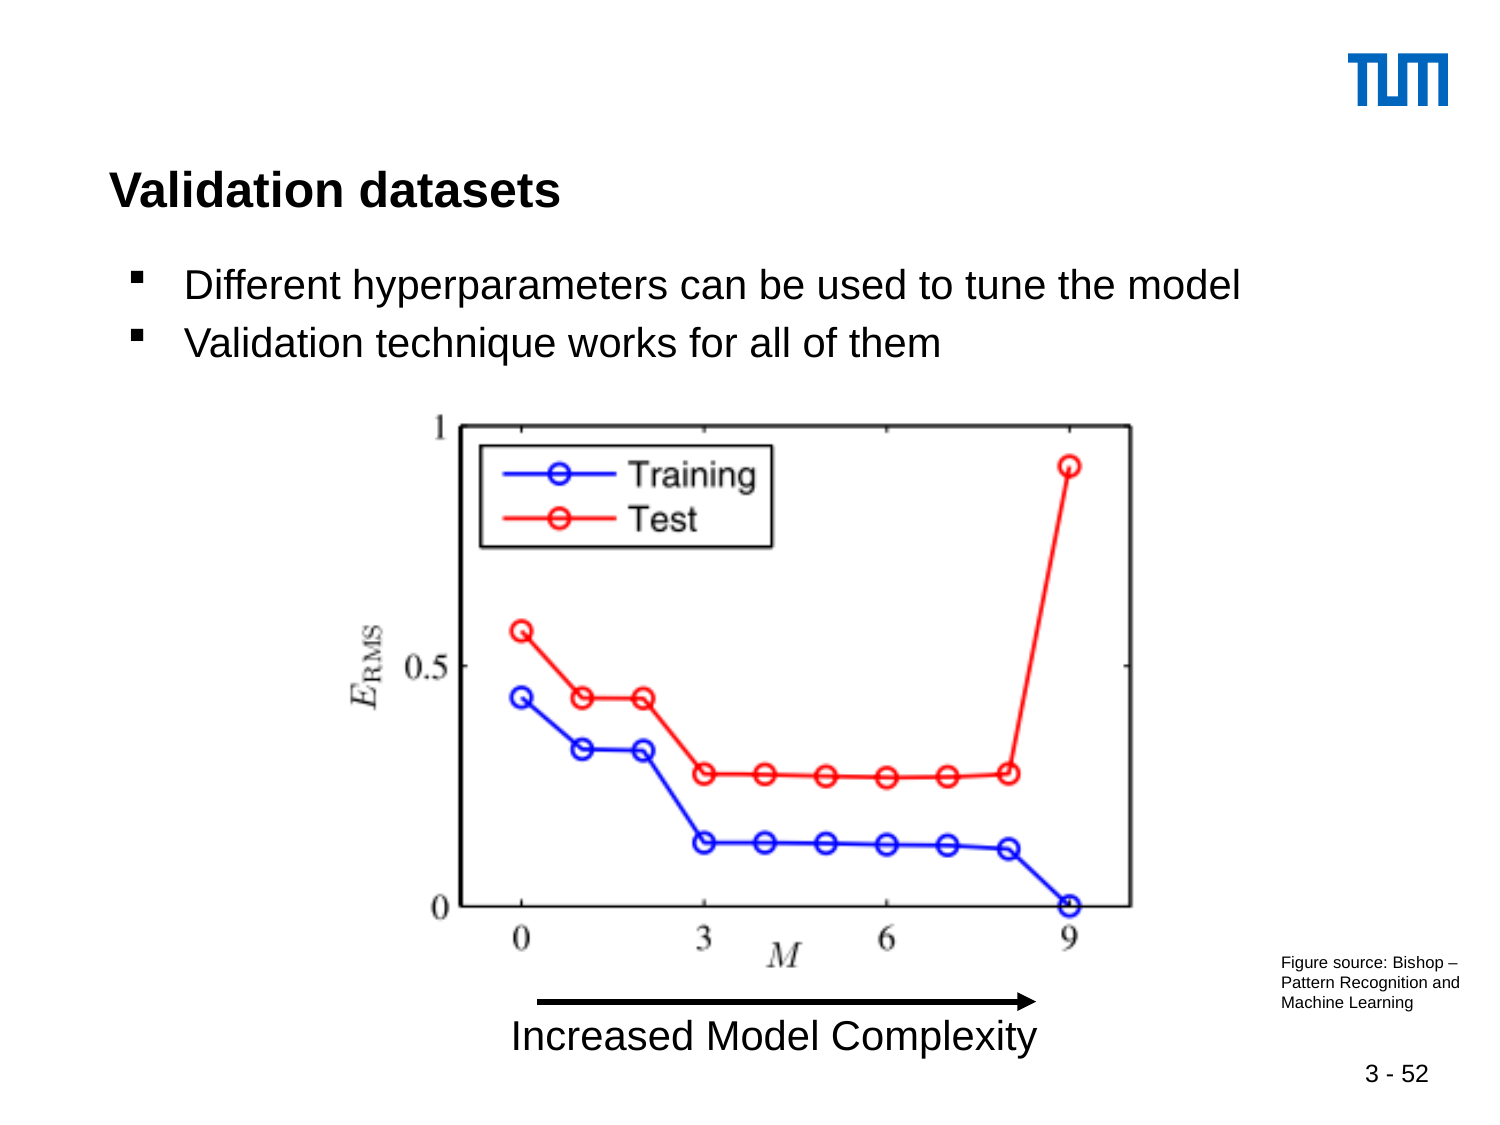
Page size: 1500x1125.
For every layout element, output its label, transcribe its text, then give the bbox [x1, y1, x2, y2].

title Validation datasets [93, 149, 1417, 251]
slide_number 3 - 52 [1269, 1050, 1444, 1100]
picture [342, 389, 1161, 1007]
text_box Increased Model Complexity [478, 1015, 1070, 1067]
text_box Figure source: Bishop – Pattern Recognition and Machine Learning [1266, 944, 1483, 1019]
list Different hyperparameters can be used to tune the model Validation technique works for all of them [112, 249, 1436, 963]
